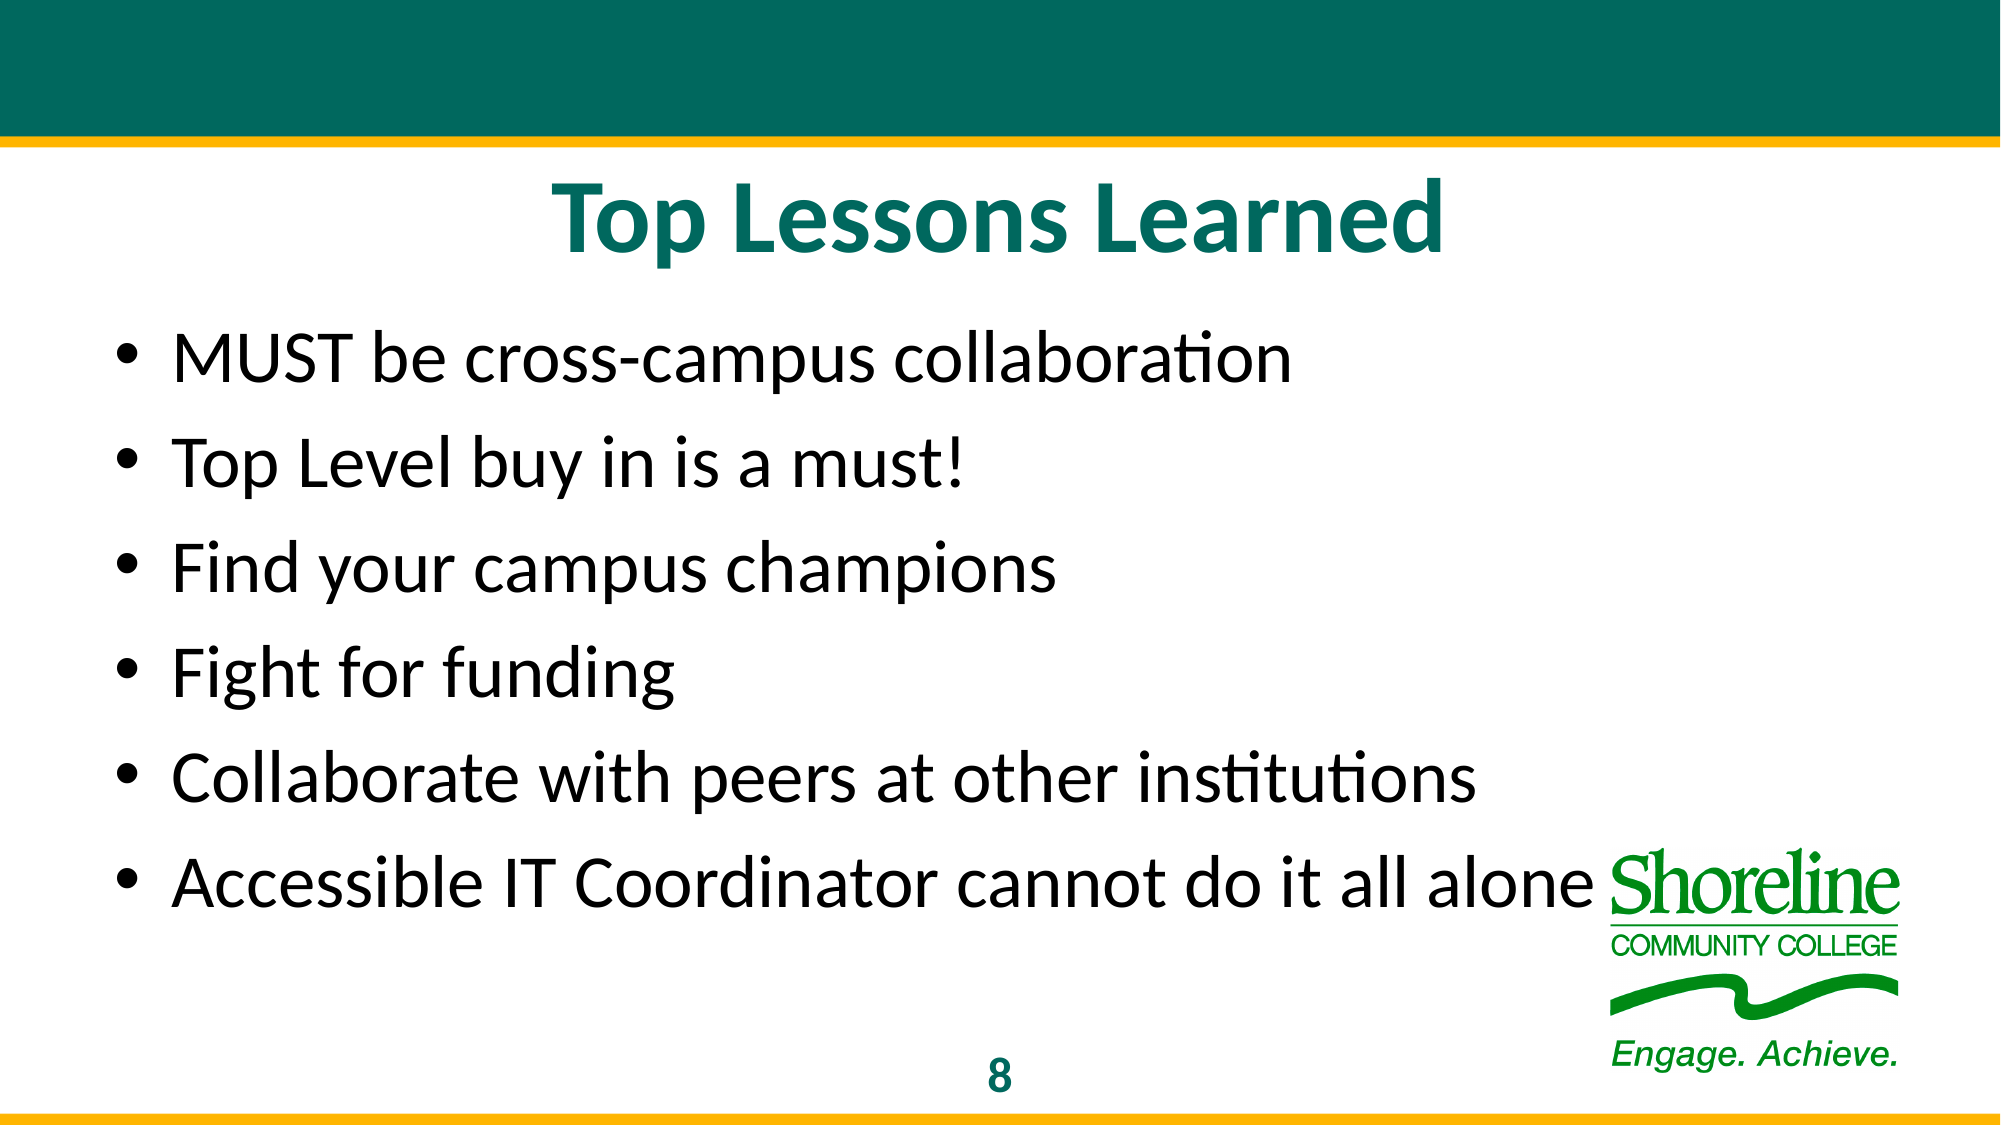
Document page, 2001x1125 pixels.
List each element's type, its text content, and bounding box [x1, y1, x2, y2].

list MUST be cross-campus collaboration​ Top Level buy in is a must!​ Find your campus champions Fight for funding Collaborate with peers at other institutions​ Accessible IT Coordinator cannot do it all alone [99, 300, 1900, 1043]
title Top Lessons Learned [99, 139, 1900, 282]
footer 8 [683, 1043, 1317, 1103]
picture [0, 0, 2001, 1125]
